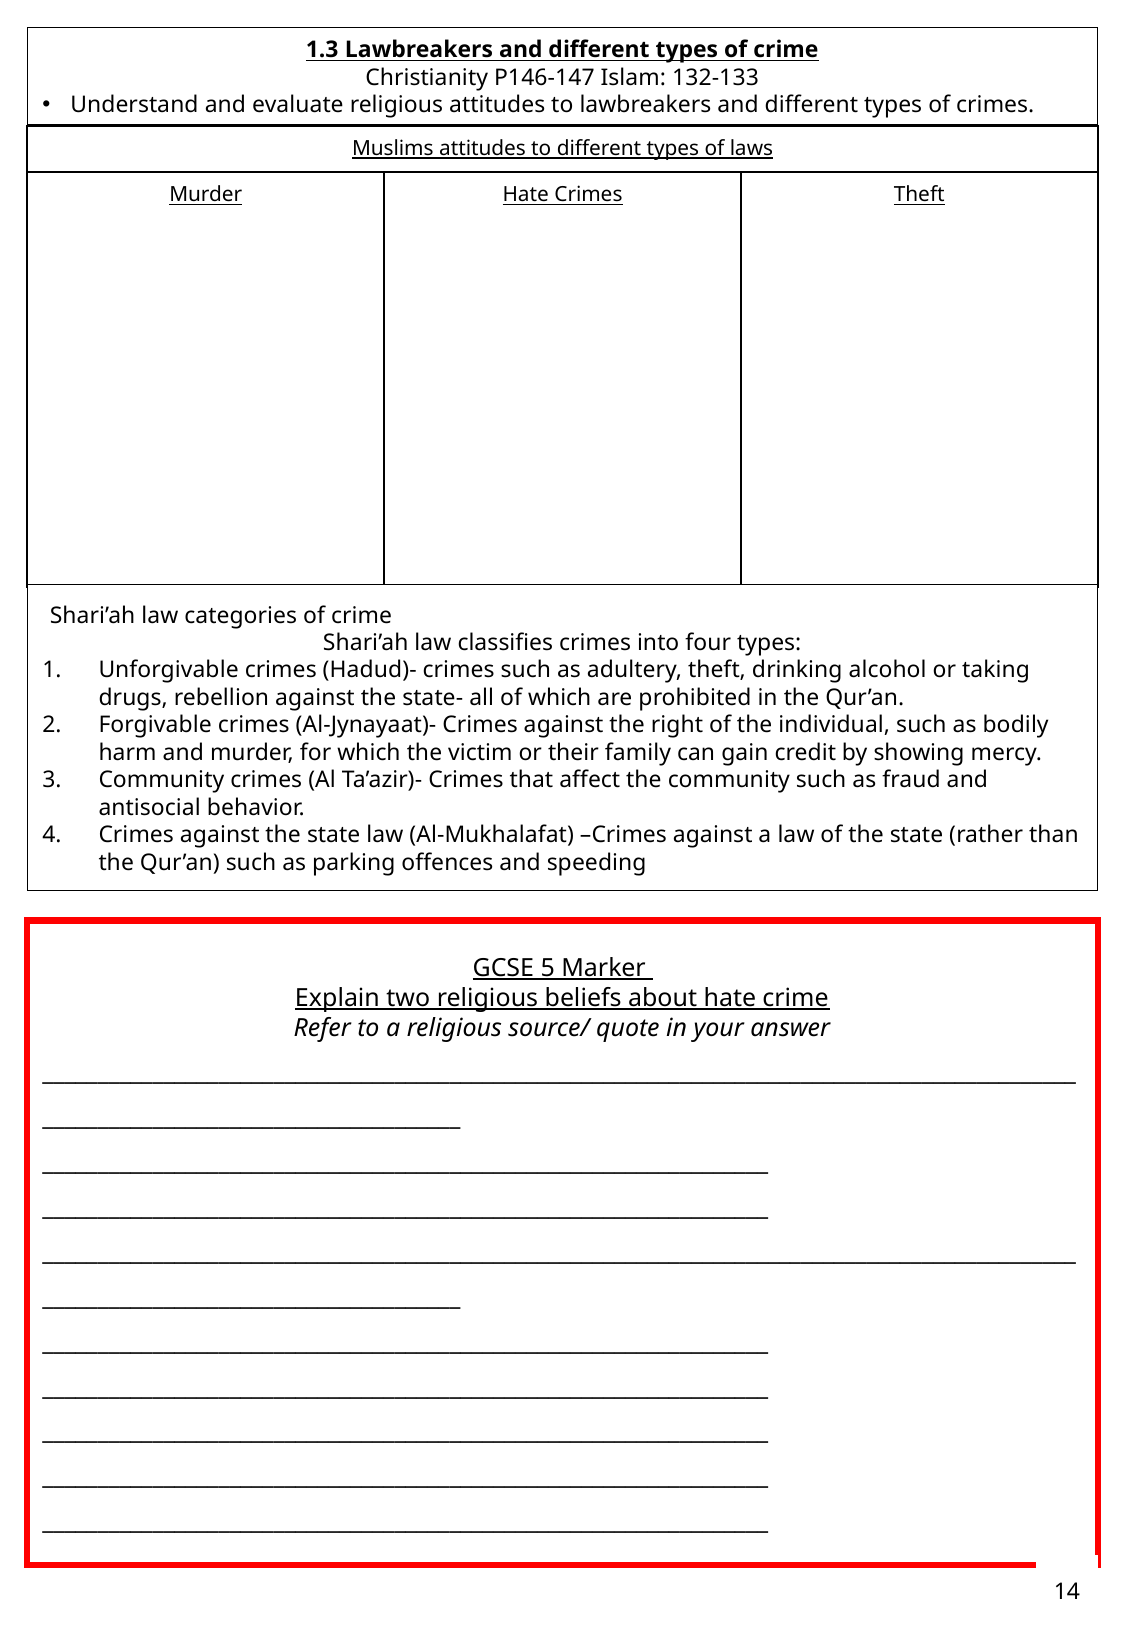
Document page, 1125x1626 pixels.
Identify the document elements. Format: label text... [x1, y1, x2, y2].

table_cell Murder [28, 173, 383, 584]
table_header Muslims attitudes to different types of laws [28, 127, 1097, 171]
text_box 1.3 Lawbreakers and different types of crime Christianity P146-147 Islam: 132-133 Understand and evaluate religious attitudes to lawbreakers and different types of crimes. [27, 27, 1098, 125]
table_cell Hate Crimes [385, 173, 740, 584]
text_box Shari’ah law categories of crime Shari’ah law classifies crimes into four types: Unforgivable crimes (Hadud)- crimes such as adultery, theft, drinking alcohol or taking drugs, rebellion against the state- all of which are prohibited in the Qur’an. Forgivable crimes (Al-Jynayaat)- Crimes against the right of the individual, such as bodily harm and murder, for which the victim or their family can gain credit by showing mercy. Community crimes (Al Ta’azir)- Crimes that affect the community such as fraud and antisocial behavior. Crimes against the state law (Al-Mukhalafat) –Crimes against a law of the state (rather than the Qur’an) such as parking offences and speeding [27, 584, 1098, 891]
text_box GCSE 5 Marker Explain two religious beliefs about hate crime Refer to a religious source/ quote in your answer ____________________________________________________________________________________________________________________________________ __________________________________________________________________ __________________________________________________________________ ____________________________________________________________________________________________________________________________________ __________________________________________________________________ __________________________________________________________________ __________________________________________________________________ __________________________________________________________________ __________________________________________________________________ [27, 920, 1098, 1566]
text_box 14 [1036, 1555, 1098, 1612]
table_cell Theft [742, 173, 1097, 584]
